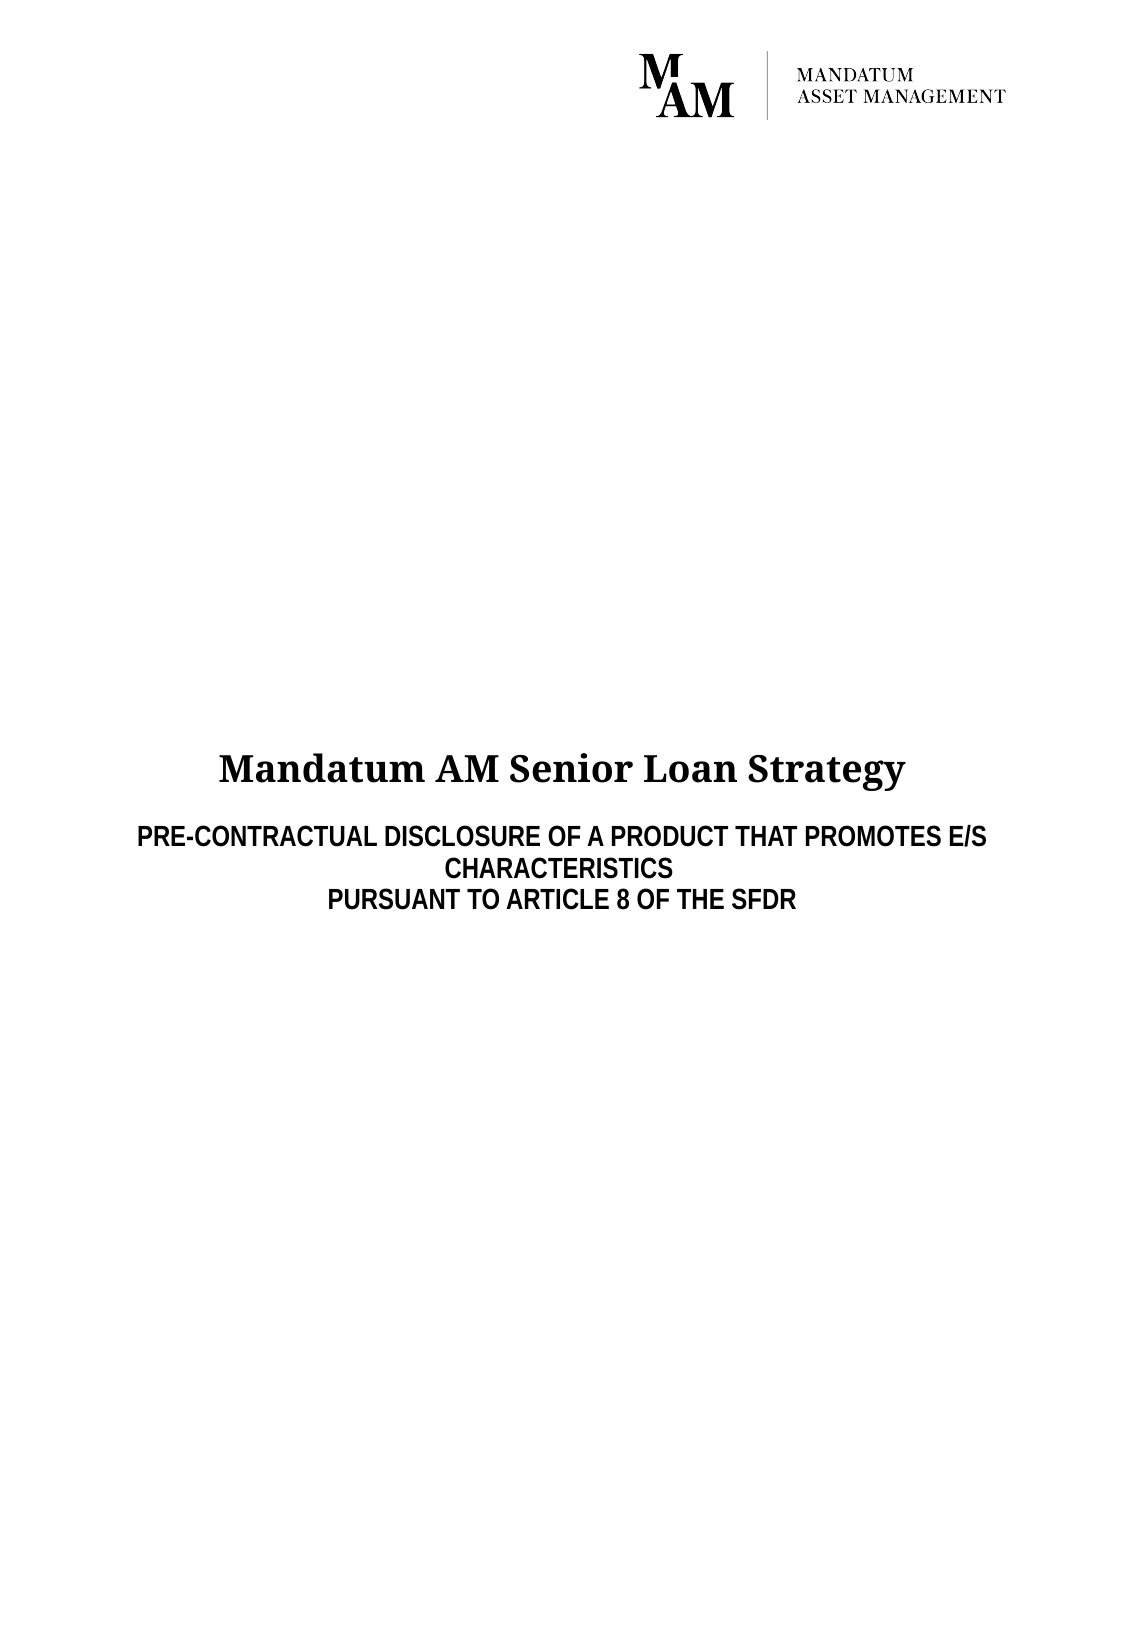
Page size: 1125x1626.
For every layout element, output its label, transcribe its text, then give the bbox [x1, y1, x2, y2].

picture [639, 51, 1006, 120]
title Mandatum AM Senior Loan Strategy PRE-CONTRACTUAL DISCLOSURE OF A PRODUCT THAT PROMOTES E/S CHARACTERISTICS PURSUANT TO ARTICLE 8 OF THE SFDR [119, 518, 1006, 1107]
